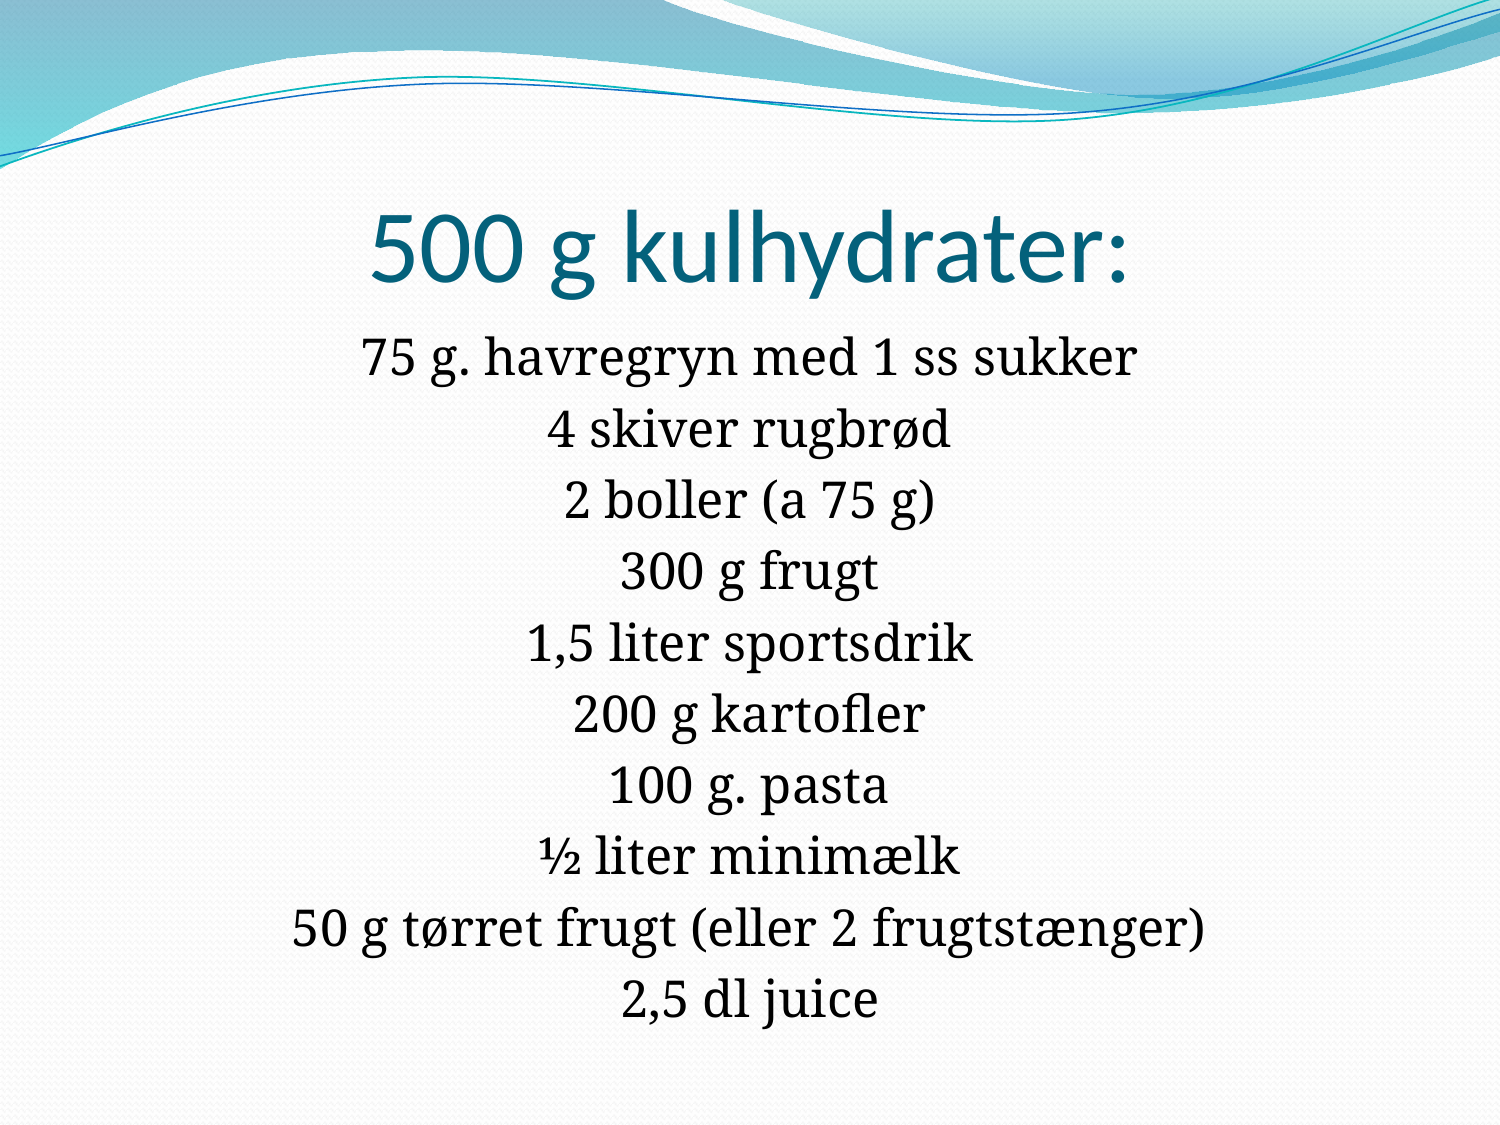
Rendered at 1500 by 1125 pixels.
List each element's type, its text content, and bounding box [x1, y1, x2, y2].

list 75 g. havregryn med 1 ss sukker 4 skiver rugbrød 2 boller (a 75 g) 300 g frugt 1,5 liter sportsdrik 200 g kartofler 100 g. pasta ½ liter minimælk 50 g tørret frugt (eller 2 frugtstænger) 2,5 dl juice [75, 317, 1425, 1038]
title 500 g kulhydrater: [75, 115, 1425, 303]
